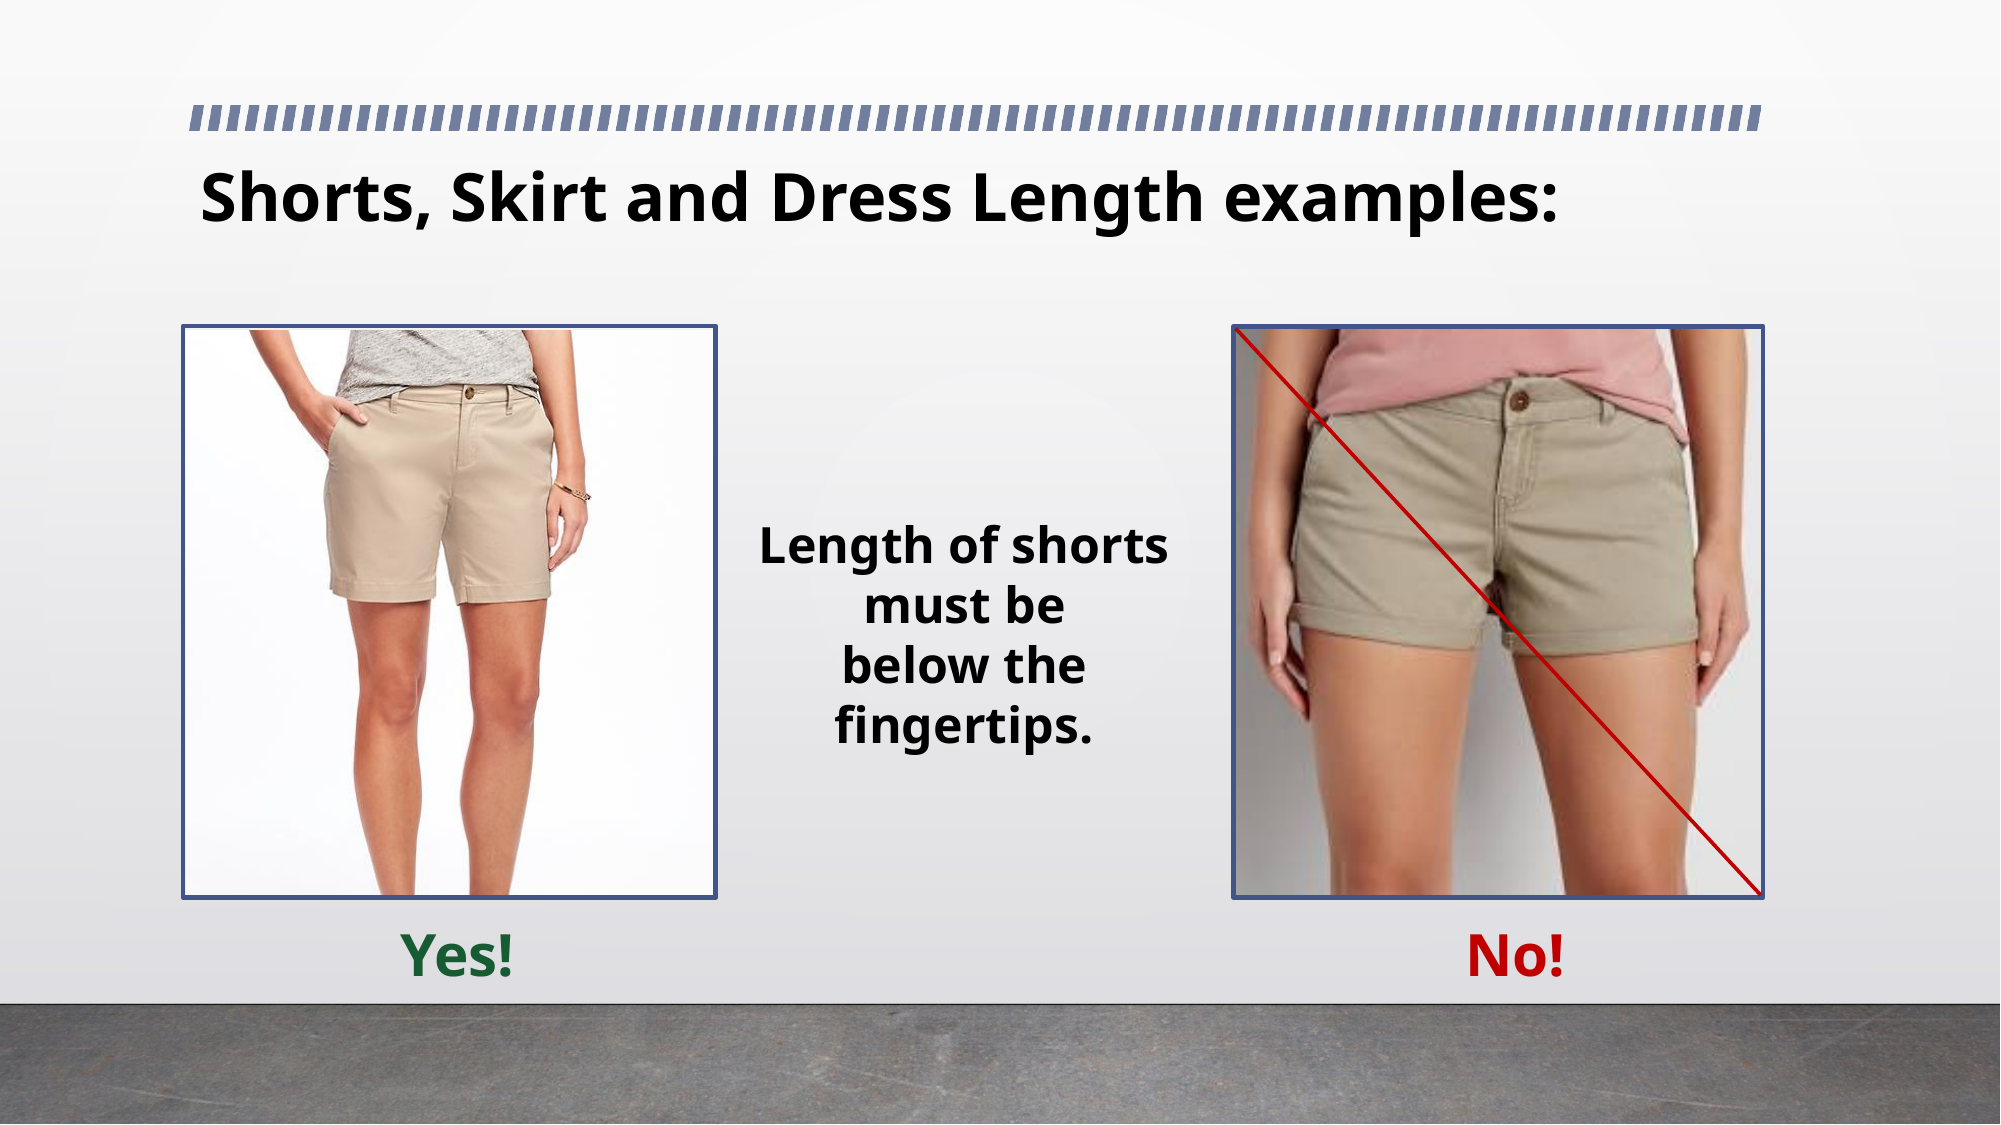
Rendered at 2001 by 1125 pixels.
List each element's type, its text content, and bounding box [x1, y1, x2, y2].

text_box Yes! [386, 911, 530, 996]
picture [0, 1004, 2000, 1124]
title Shorts, Skirt and Dress Length examples: [185, 156, 1761, 329]
text_box Length of shorts must be below the fingertips. [728, 505, 1200, 761]
text_box No! [1450, 911, 1580, 996]
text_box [1235, 328, 1761, 896]
picture [185, 328, 714, 896]
